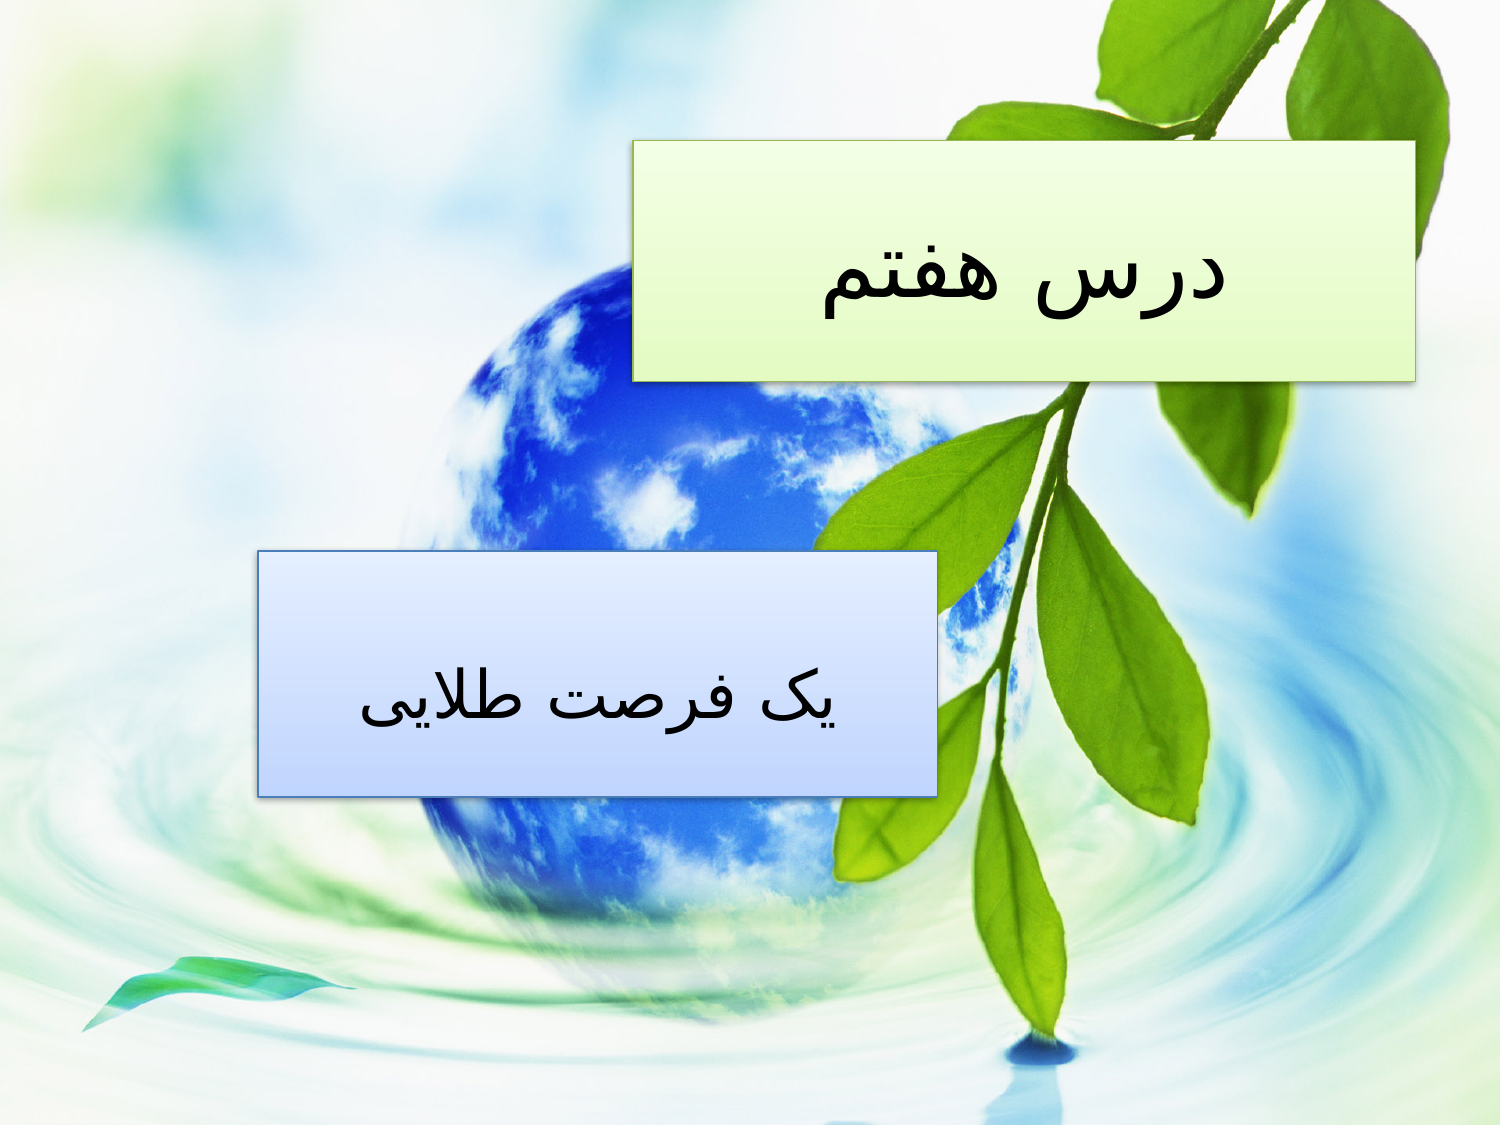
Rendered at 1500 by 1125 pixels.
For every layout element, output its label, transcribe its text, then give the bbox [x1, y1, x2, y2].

picture [0, 0, 1500, 1125]
subtitle یک فرصت طلایی [257, 550, 938, 798]
title درس هفتم [632, 140, 1416, 382]
